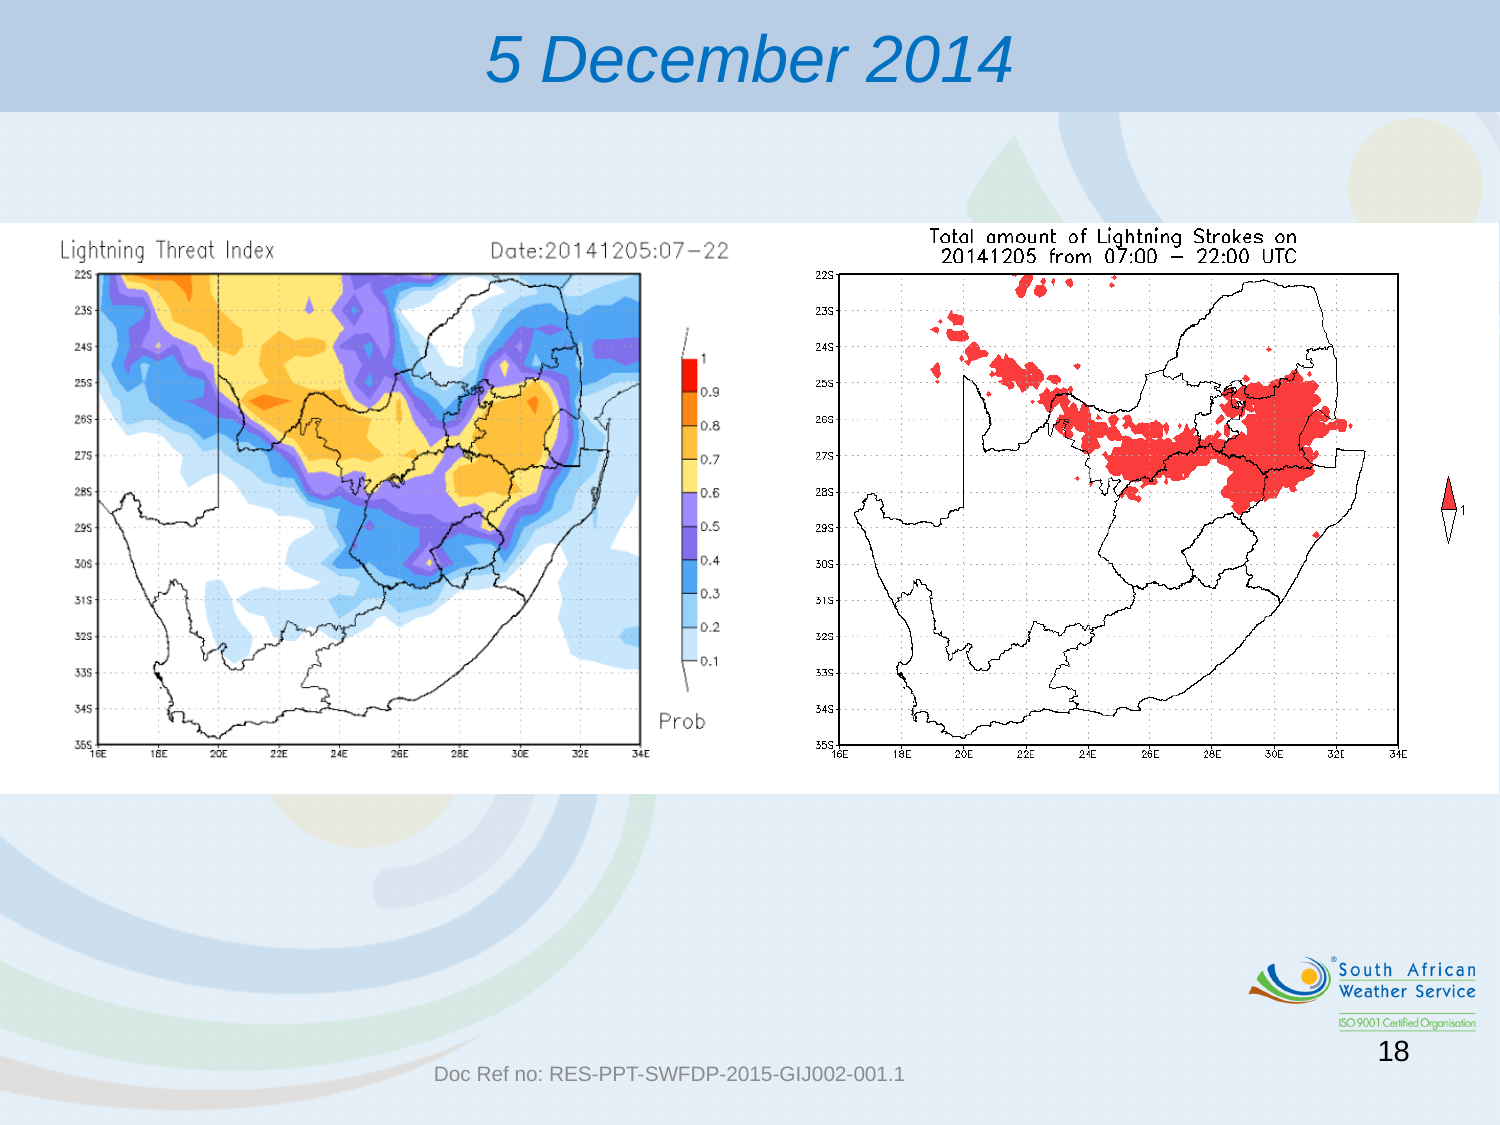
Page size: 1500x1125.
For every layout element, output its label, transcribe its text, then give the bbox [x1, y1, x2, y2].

picture [0, 112, 1500, 1125]
slide_number 18 [1074, 1024, 1426, 1103]
footer Doc Ref no: RES-PPT-SWFDP-2015-GIJ002-001.1 [151, 1042, 1074, 1103]
title 5 December 2014 [0, 0, 1500, 112]
